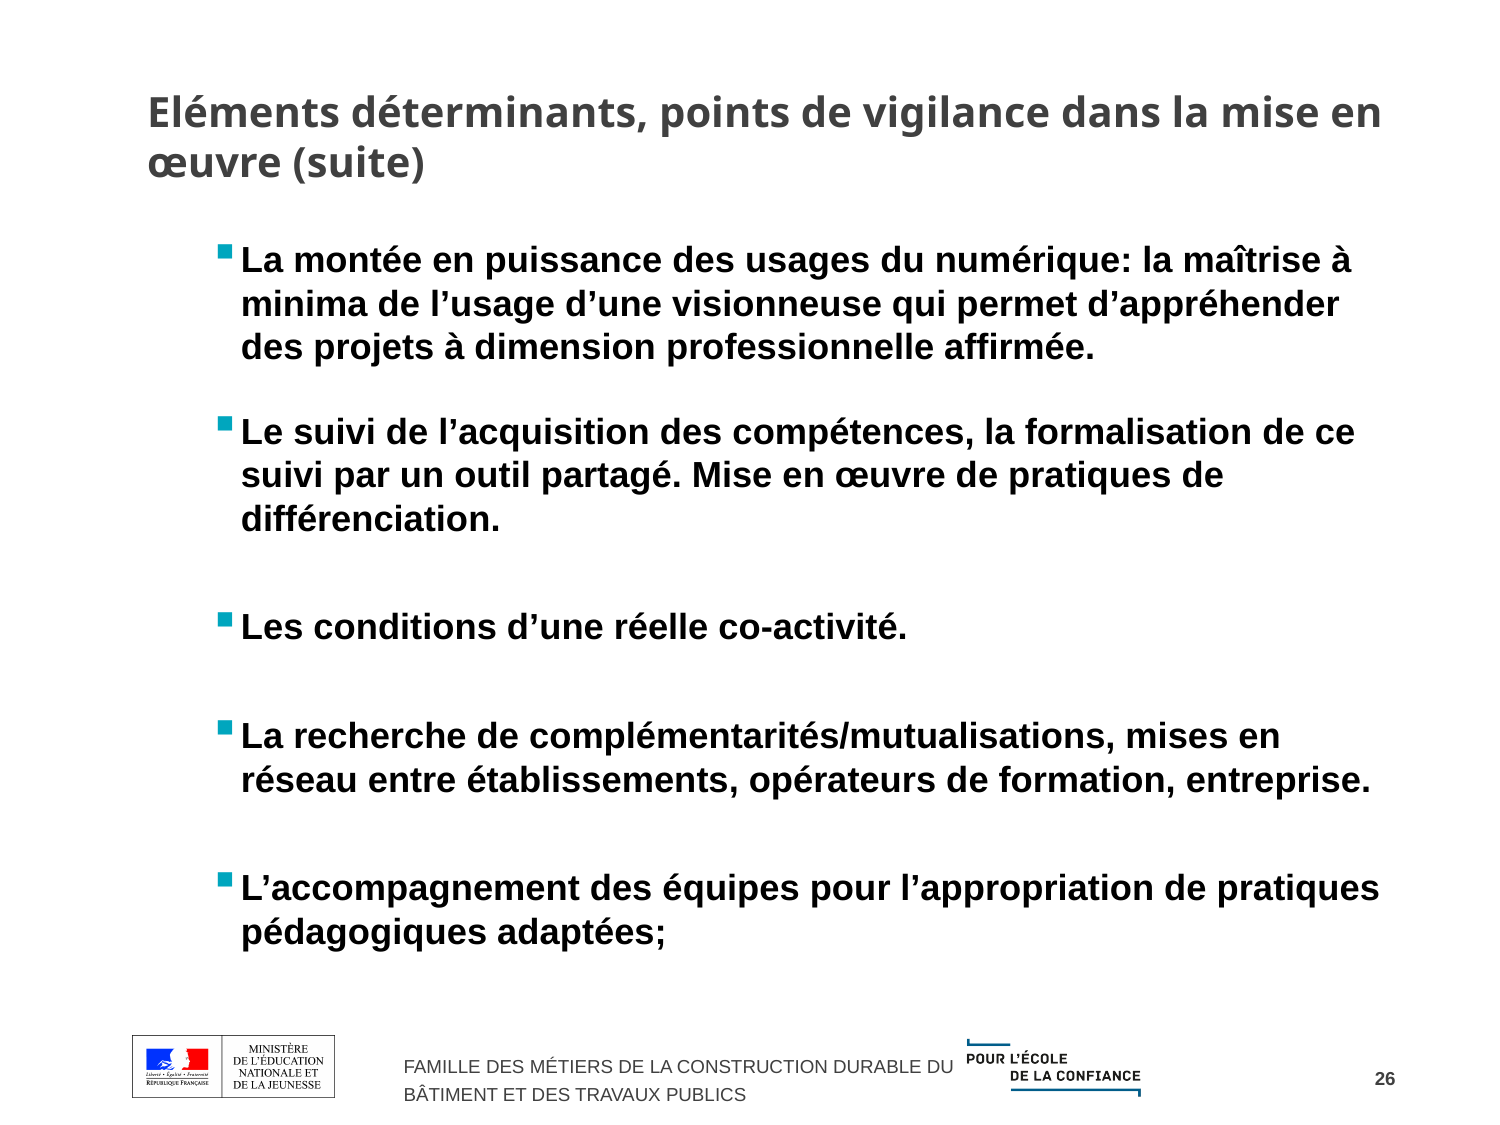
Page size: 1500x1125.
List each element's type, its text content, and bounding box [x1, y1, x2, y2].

picture [132, 1035, 335, 1098]
slide_number 26 [1336, 1048, 1411, 1109]
list La montée en puissance des usages du numérique: la maîtrise à minima de l’usage d’une visionneuse qui permet d’appréhender des projets à dimension professionnelle affirmée. Le suivi de l’acquisition des compétences, la formalisation de ce suivi par un outil partagé. Mise en œuvre de pratiques de différenciation. Les conditions d’une réelle co-activité. La recherche de complémentarités/mutualisations, mises en réseau entre établissements, opérateurs de formation, entreprise. L’accompagnement des équipes pour l’appropriation de pratiques pédagogiques adaptées; [126, 228, 1419, 971]
title Eléments déterminants, points de vigilance dans la mise en œuvre (suite) [132, 29, 1425, 242]
picture [953, 1025, 1154, 1109]
